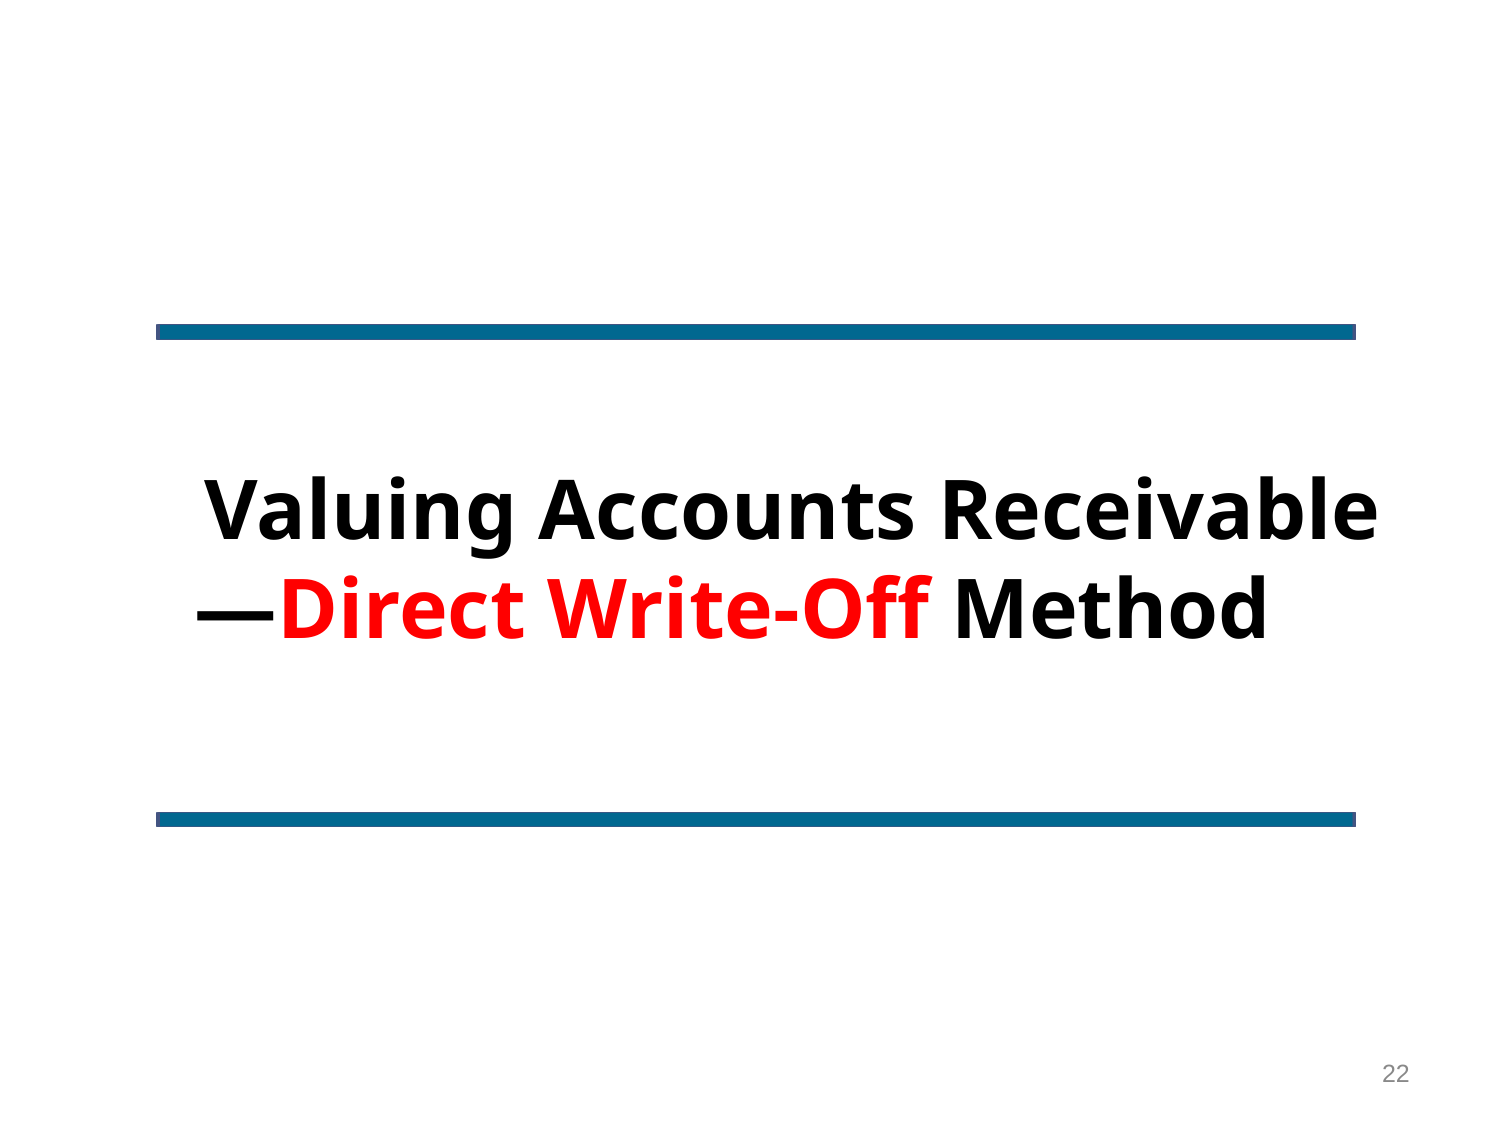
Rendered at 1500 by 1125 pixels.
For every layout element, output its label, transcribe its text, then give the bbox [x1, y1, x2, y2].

picture [155, 324, 159, 340]
slide_number 22 [1074, 1042, 1425, 1103]
title Valuing Accounts Receivable—Direct Write-Off Method [62, 299, 1425, 813]
picture [155, 812, 1357, 828]
picture [1353, 324, 1357, 340]
